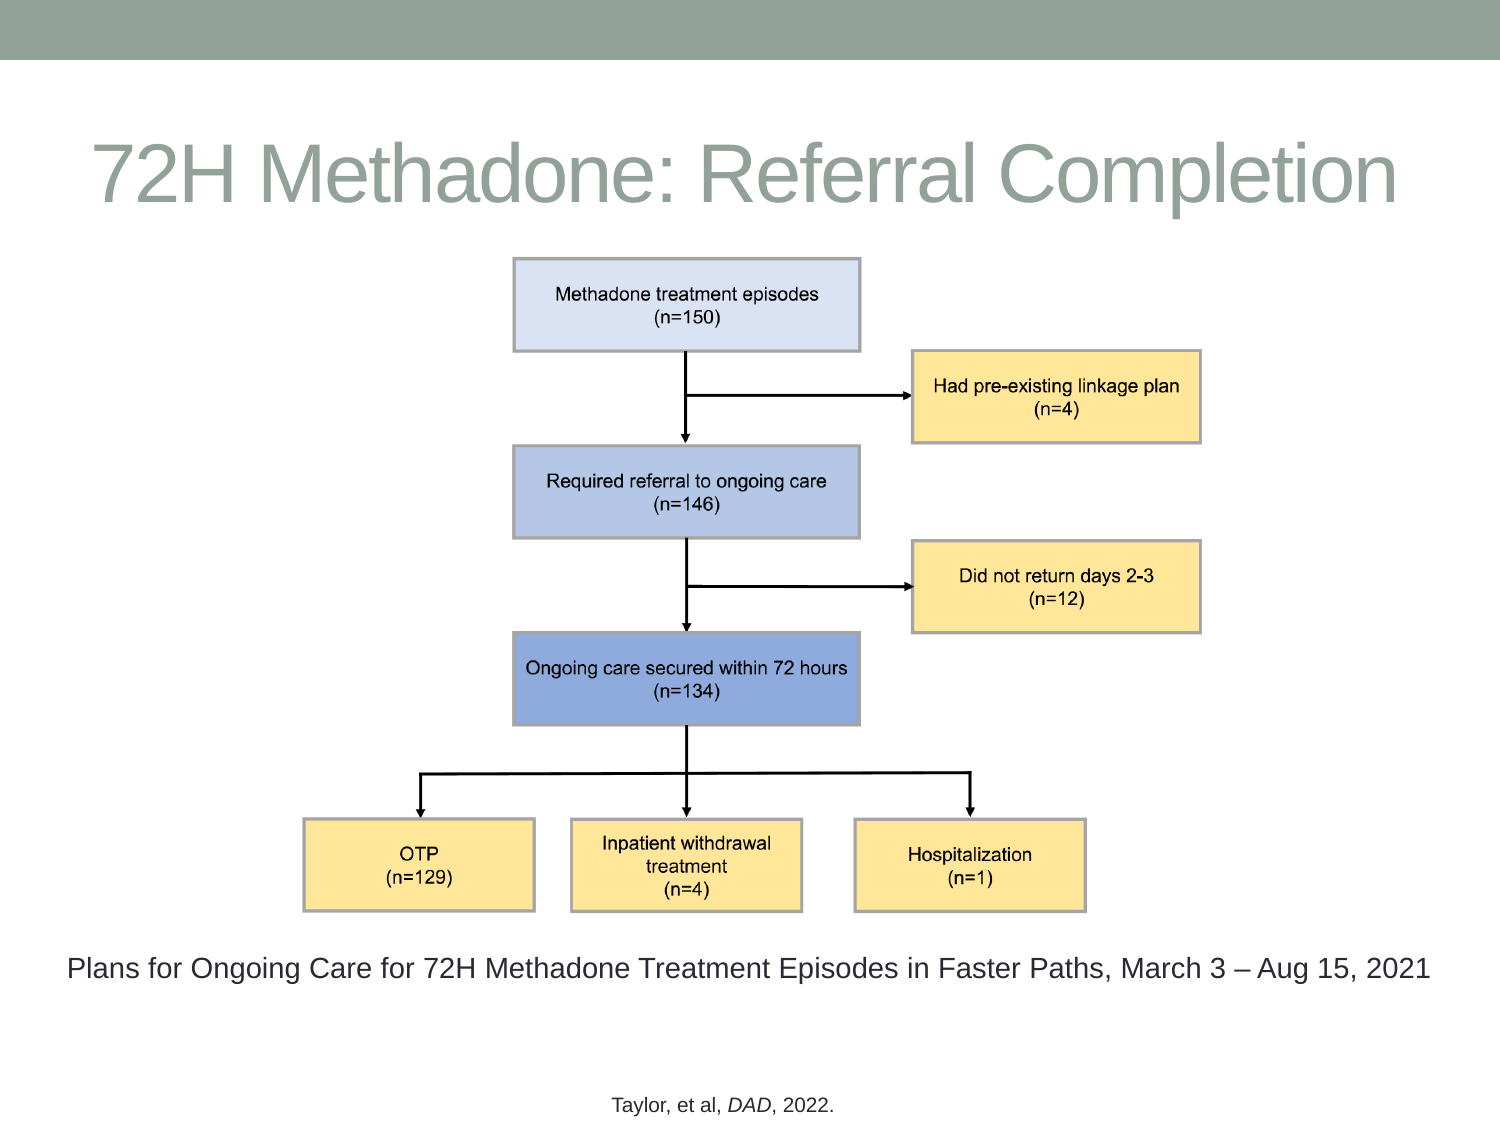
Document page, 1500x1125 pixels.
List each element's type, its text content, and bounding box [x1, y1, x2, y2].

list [241, 249, 1259, 932]
text_box Plans for Ongoing Care for 72H Methadone Treatment Episodes in Faster Paths, March 3 – Aug 15, 2021 [0, 942, 1500, 993]
text_box Taylor, et al, DAD, 2022. [0, 1084, 1452, 1125]
title 72H Methadone: Referral Completion [75, 87, 1425, 250]
